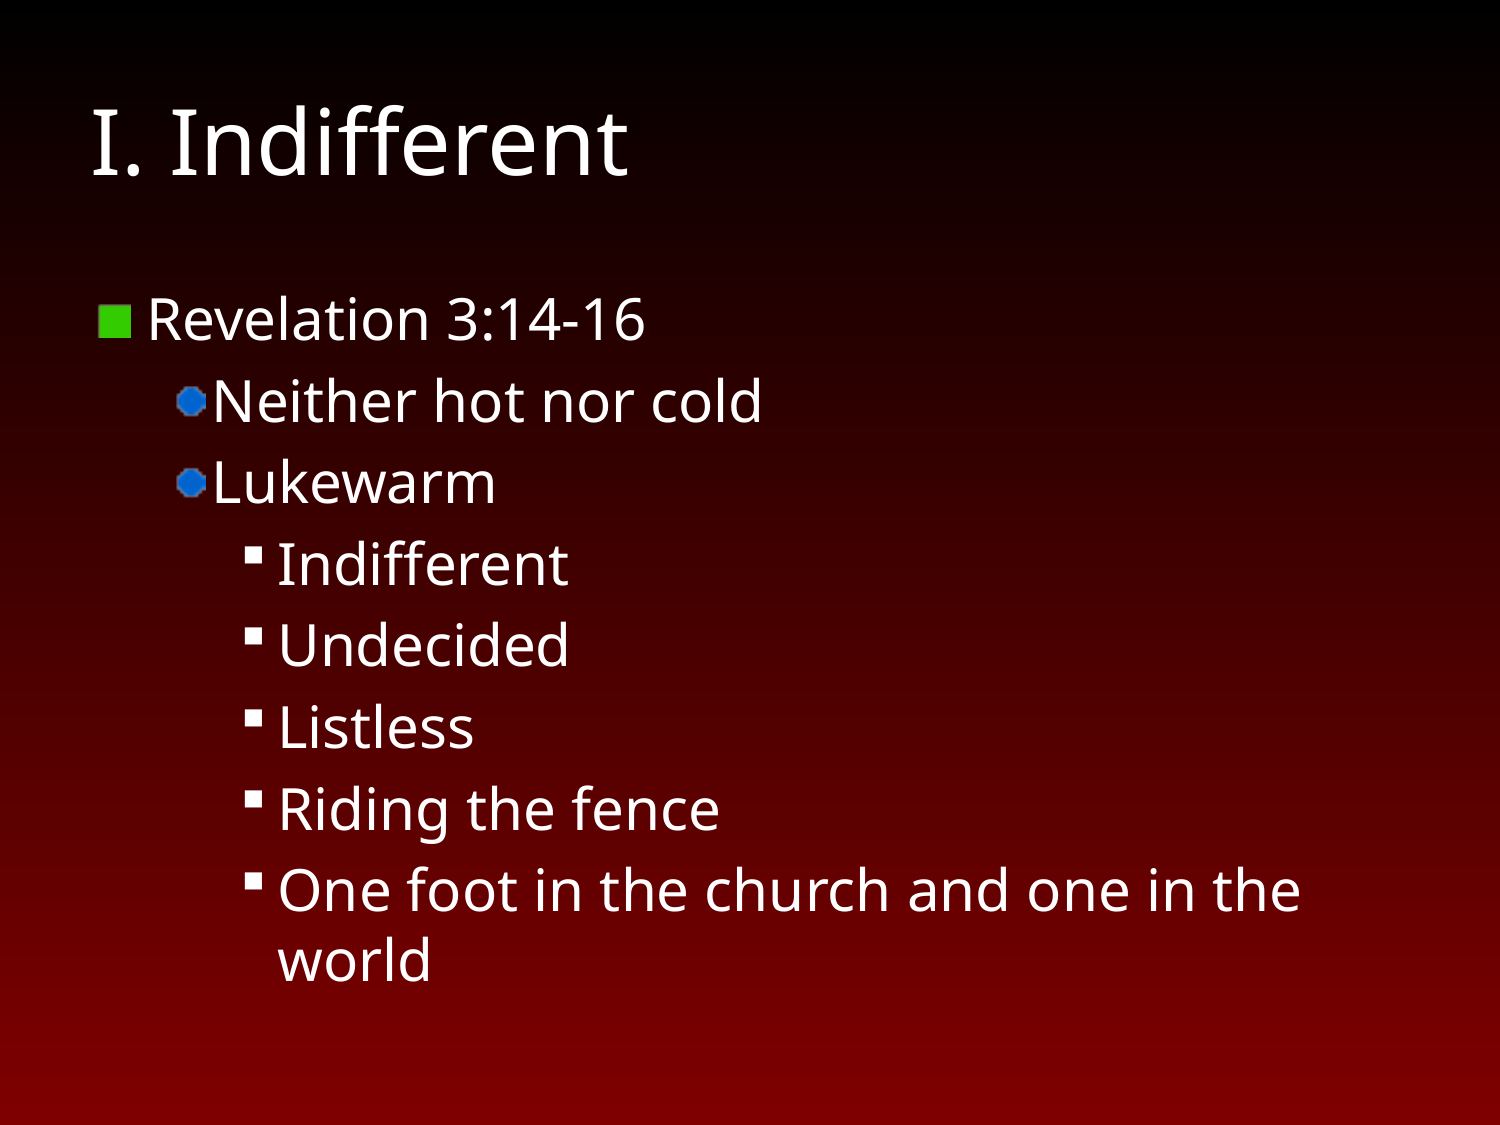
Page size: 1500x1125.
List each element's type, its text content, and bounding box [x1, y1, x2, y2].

picture [165, 460, 206, 501]
picture [90, 296, 131, 338]
title I. Indifferent [75, 45, 1425, 233]
picture [165, 378, 206, 420]
list Revelation 3:14-16 Neither hot nor cold Lukewarm Indifferent Undecided Listless Riding the fence One foot in the church and one in the world [75, 275, 1425, 1018]
